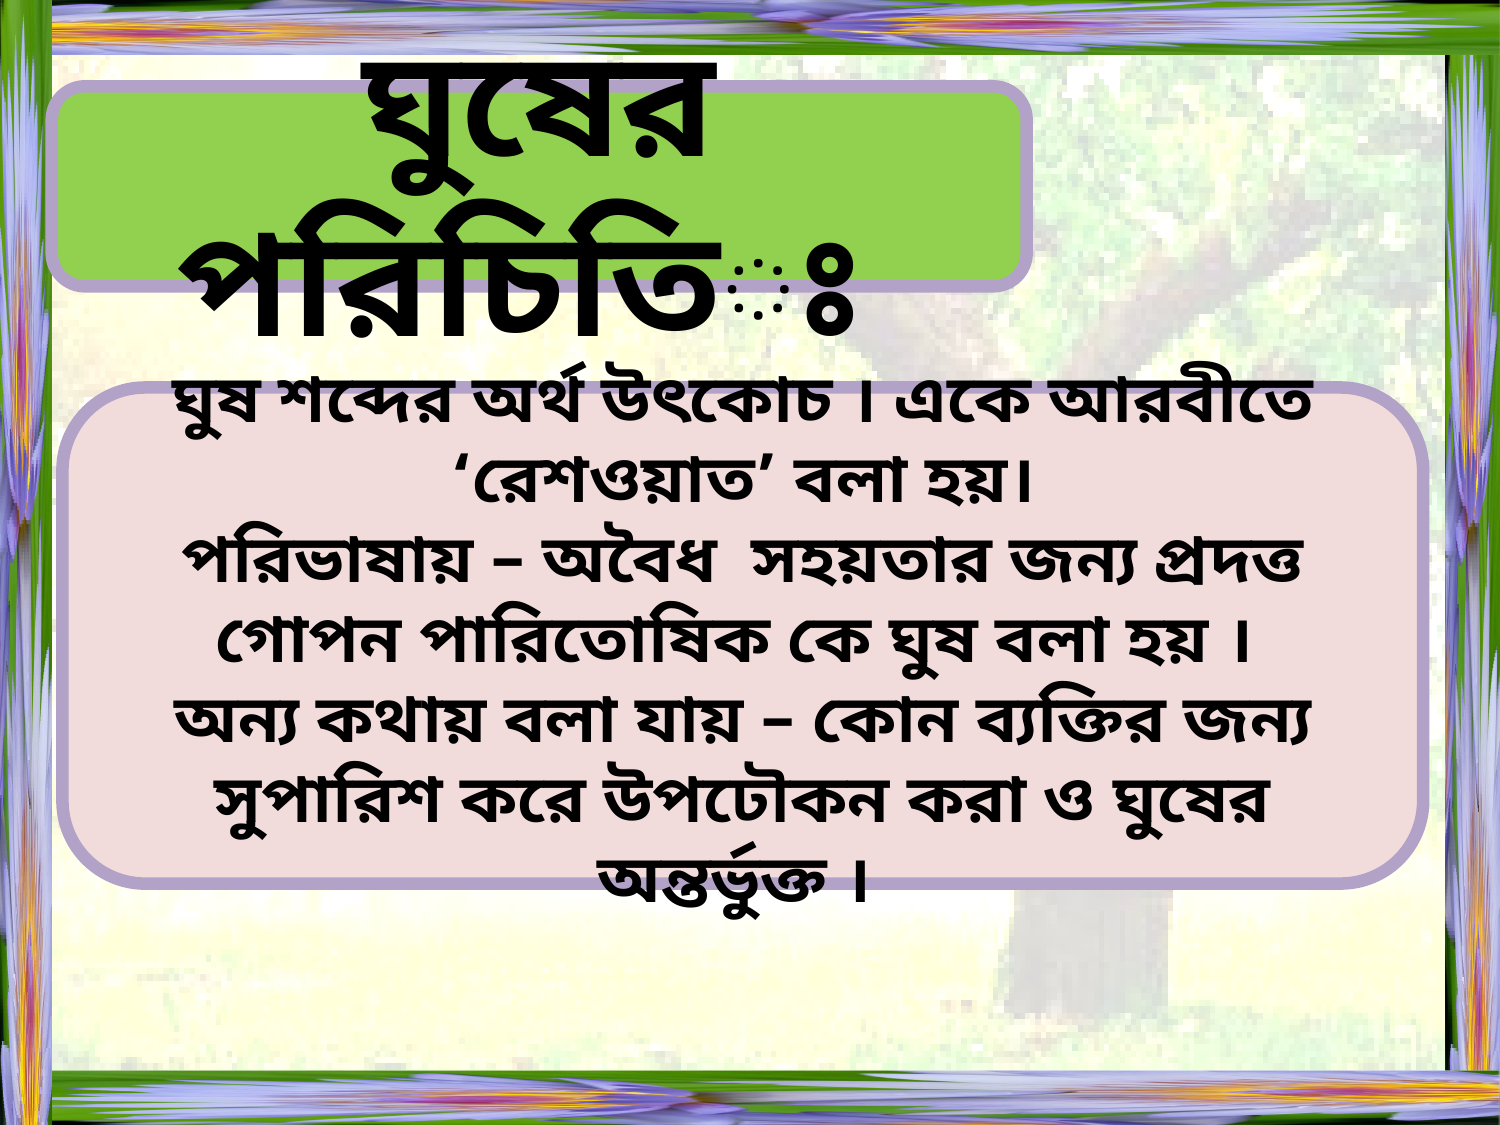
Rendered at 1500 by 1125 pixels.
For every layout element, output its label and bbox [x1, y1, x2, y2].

text_box [0, 0, 1500, 1125]
